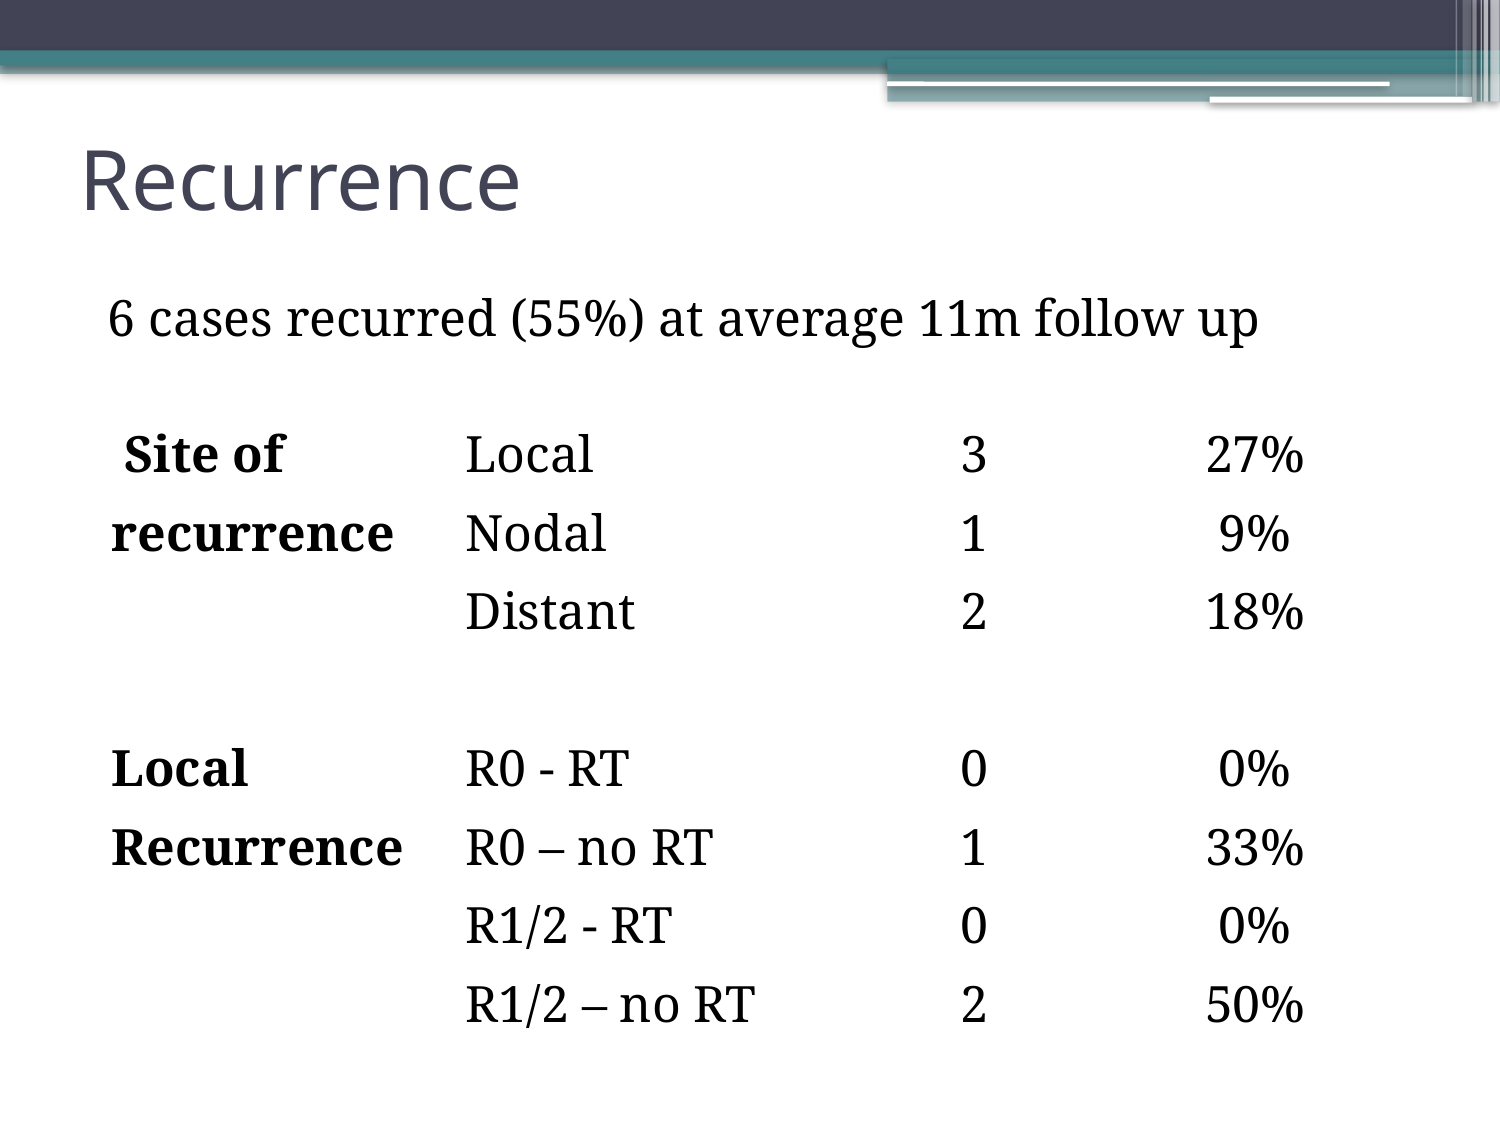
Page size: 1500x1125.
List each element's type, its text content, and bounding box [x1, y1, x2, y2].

title Recurrence [64, 90, 1415, 265]
table_cell 2 [822, 960, 1127, 1036]
table_cell R1/2 – no RT [456, 960, 820, 1036]
table_cell 9% [1129, 490, 1382, 565]
table_header 3 [822, 410, 1127, 485]
list 6 cases recurred (55%) at average 11m follow up [75, 278, 1425, 1079]
table_cell R0 - RT [456, 724, 820, 801]
table_cell 0 [822, 881, 1127, 958]
table_cell 0% [1129, 881, 1382, 958]
table_cell Distant [456, 567, 820, 722]
table_cell 2 [822, 567, 1127, 722]
table_cell 0% [1129, 724, 1382, 801]
table_cell 1 [822, 803, 1127, 879]
table_header Site of recurrence [101, 410, 454, 720]
table_cell Nodal [456, 490, 820, 565]
table_cell R0 – no RT [456, 803, 820, 879]
table_cell 50% [1129, 960, 1382, 1036]
table_header 27% [1129, 410, 1382, 485]
table_cell Local Recurrence [101, 726, 454, 1036]
table_cell 0 [822, 724, 1127, 801]
table_cell R1/2 - RT [456, 881, 820, 958]
table_cell 18% [1129, 567, 1382, 722]
table_cell 1 [822, 490, 1127, 565]
table_header Local [456, 410, 820, 485]
table_cell 33% [1129, 803, 1382, 879]
